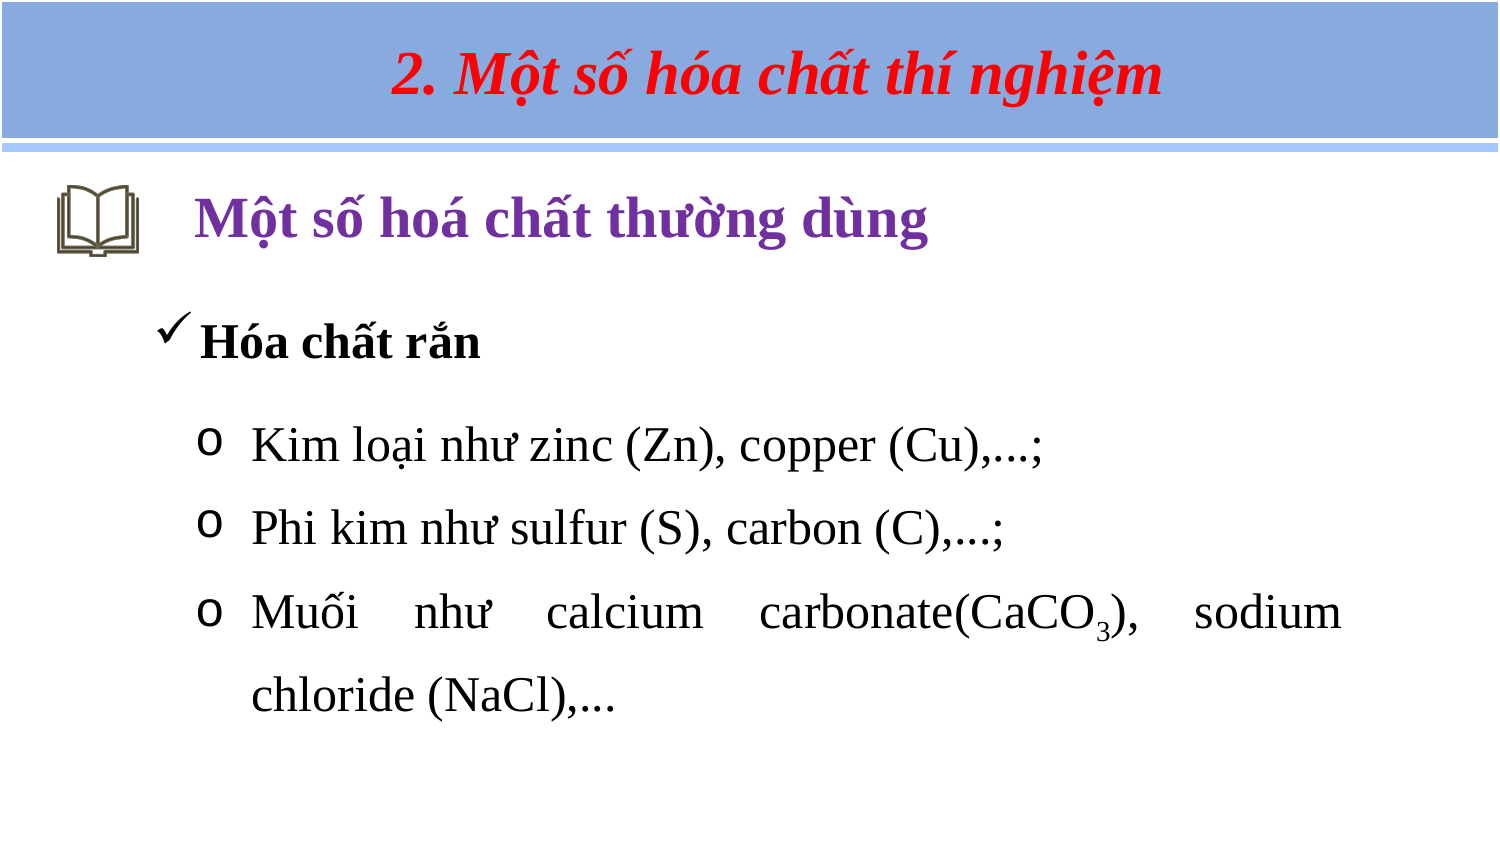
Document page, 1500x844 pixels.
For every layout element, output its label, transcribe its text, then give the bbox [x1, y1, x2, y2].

text_box Hóa chất rắn [138, 295, 988, 377]
text_box [0, 138, 1500, 157]
picture [57, 185, 139, 257]
text_box Một số hoá chất thường dùng [194, 178, 1422, 249]
text_box [0, 0, 1500, 138]
text_box 2. Một số hóa chất thí nghiệm [367, 24, 1190, 115]
text_box Kim loại như zinc (Zn), copper (Cu),...; Phi kim như sulfur (S), carbon (C),...; Muối như calcium carbonate(CaCO3), sodium chloride (NaCl),... [180, 389, 1357, 729]
